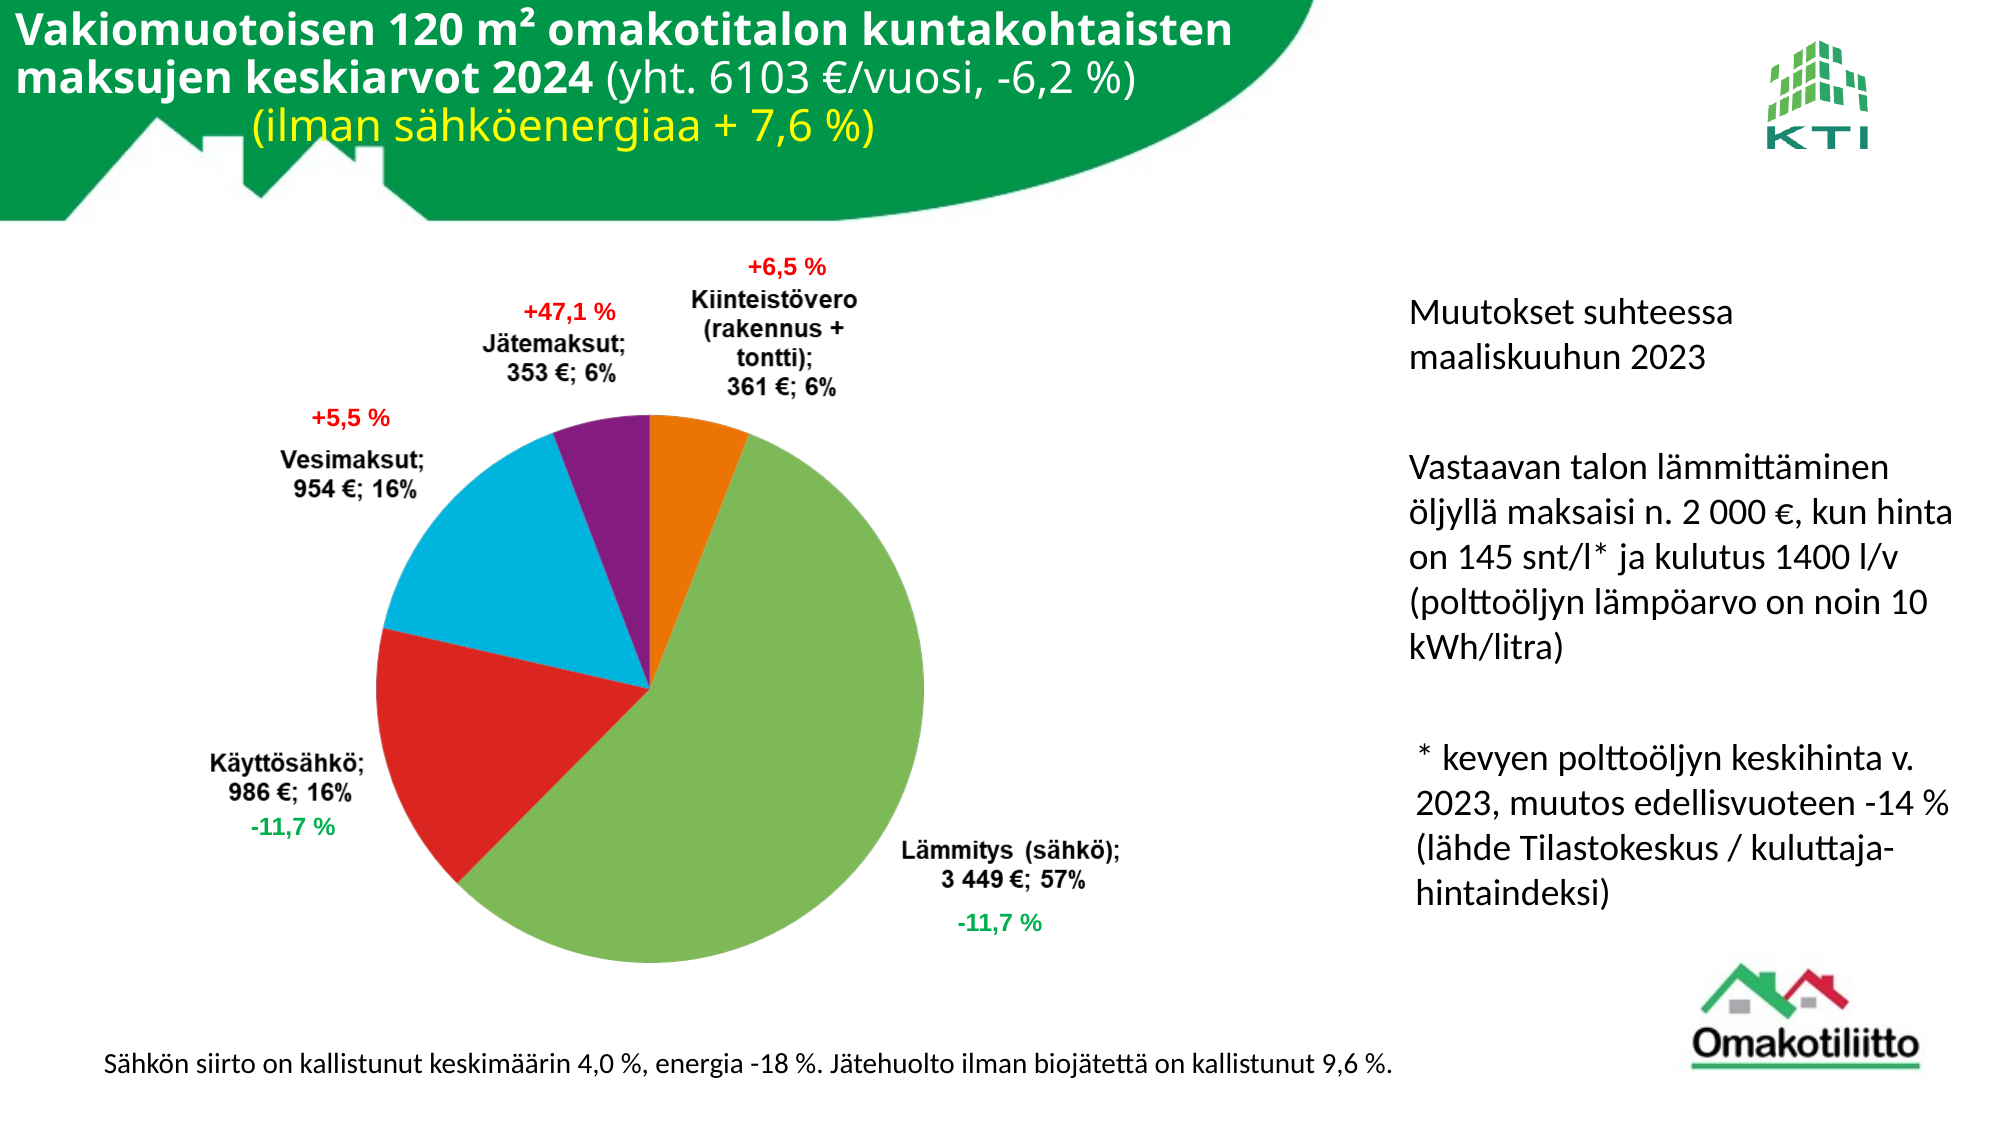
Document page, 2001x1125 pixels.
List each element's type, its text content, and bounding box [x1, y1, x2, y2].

text_box Vastaavan talon lämmittäminen öljyllä maksaisi n. 2 000 €, kun hinta on 145 snt/l* ja kulutus 1400 l/v (polttoöljyn lämpöarvo on noin 10 kWh/litra) [1394, 434, 1970, 675]
picture [0, 0, 2001, 1125]
title Vakiomuotoisen 120 m² omakotitalon kuntakohtaisten maksujen keskiarvot 2024 (yht. 6103 €/vuosi, -6,2 %) (ilman sähköenergiaa + 7,6 %) [0, 0, 1725, 208]
text_box Sähkön siirto on kallistunut keskimäärin 4,0 %, energia -18 %. Jätehuolto ilman biojätettä on kallistunut 9,6 %. [88, 1036, 1410, 1087]
text_box Muutokset suhteessa maaliskuuhun 2023 [1394, 280, 1970, 385]
text_box * kevyen polttoöljyn keskihinta v. 2023, muutos edellisvuoteen -14 % (lähde Tilastokeskus / kuluttaja-hintaindeksi) [1400, 725, 1977, 920]
